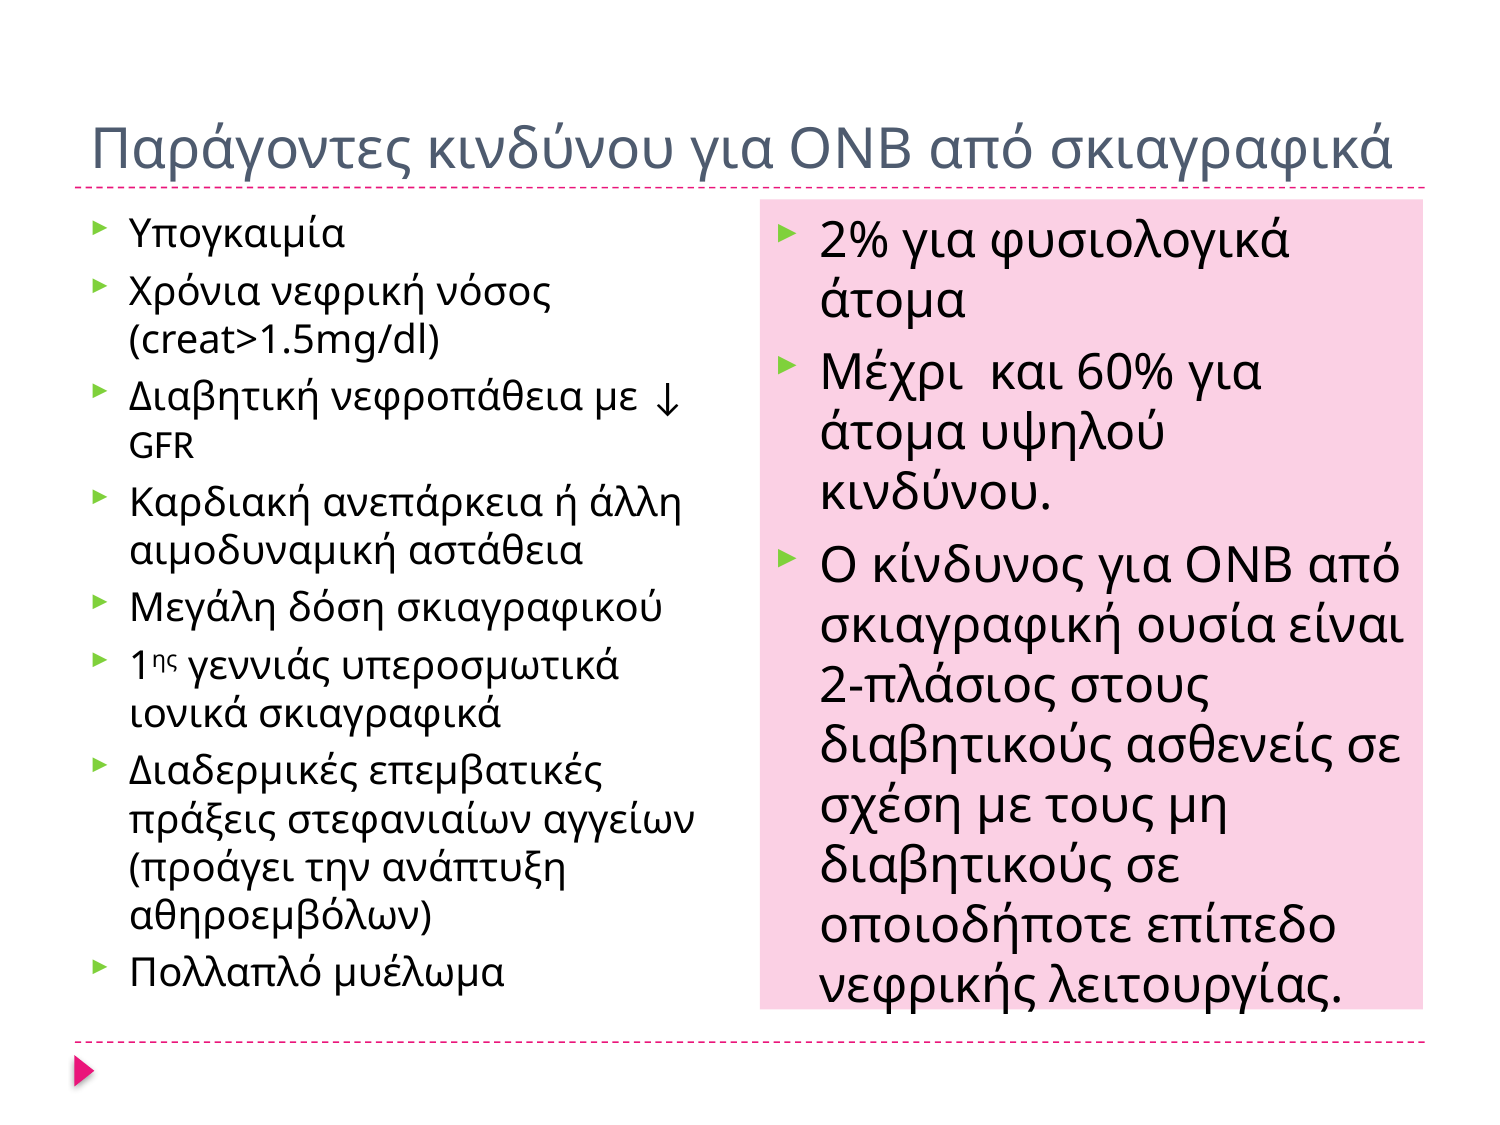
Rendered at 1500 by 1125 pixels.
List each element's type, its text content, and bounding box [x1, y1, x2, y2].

title Παράγοντες κινδύνου για ΟΝΒ από σκιαγραφικά [75, 37, 1425, 188]
list Υπογκαιμία Χρόνια νεφρική νόσος (creat>1.5mg/dl) Διαβητική νεφροπάθεια με ↓ GFR Καρδιακή ανεπάρκεια ή άλλη αιμοδυναμική αστάθεια Μεγάλη δόση σκιαγραφικού 1ης γεννιάς υπεροσμωτικά ιονικά σκιαγραφικά Διαδερμικές επεμβατικές πράξεις στεφανιαίων αγγείων (προάγει την ανάπτυξη αθηροεμβόλων) Πολλαπλό μυέλωμα [75, 200, 738, 1010]
list 2% για φυσιολογικά άτομα Μέχρι και 60% για άτομα υψηλού κινδύνου. Ο κίνδυνος για ΟΝΒ από σκιαγραφική ουσία είναι 2-πλάσιος στους διαβητικούς ασθενείς σε σχέση με τους μη διαβητικούς σε οποιοδήποτε επίπεδο νεφρικής λειτουργίας. [759, 199, 1423, 1010]
